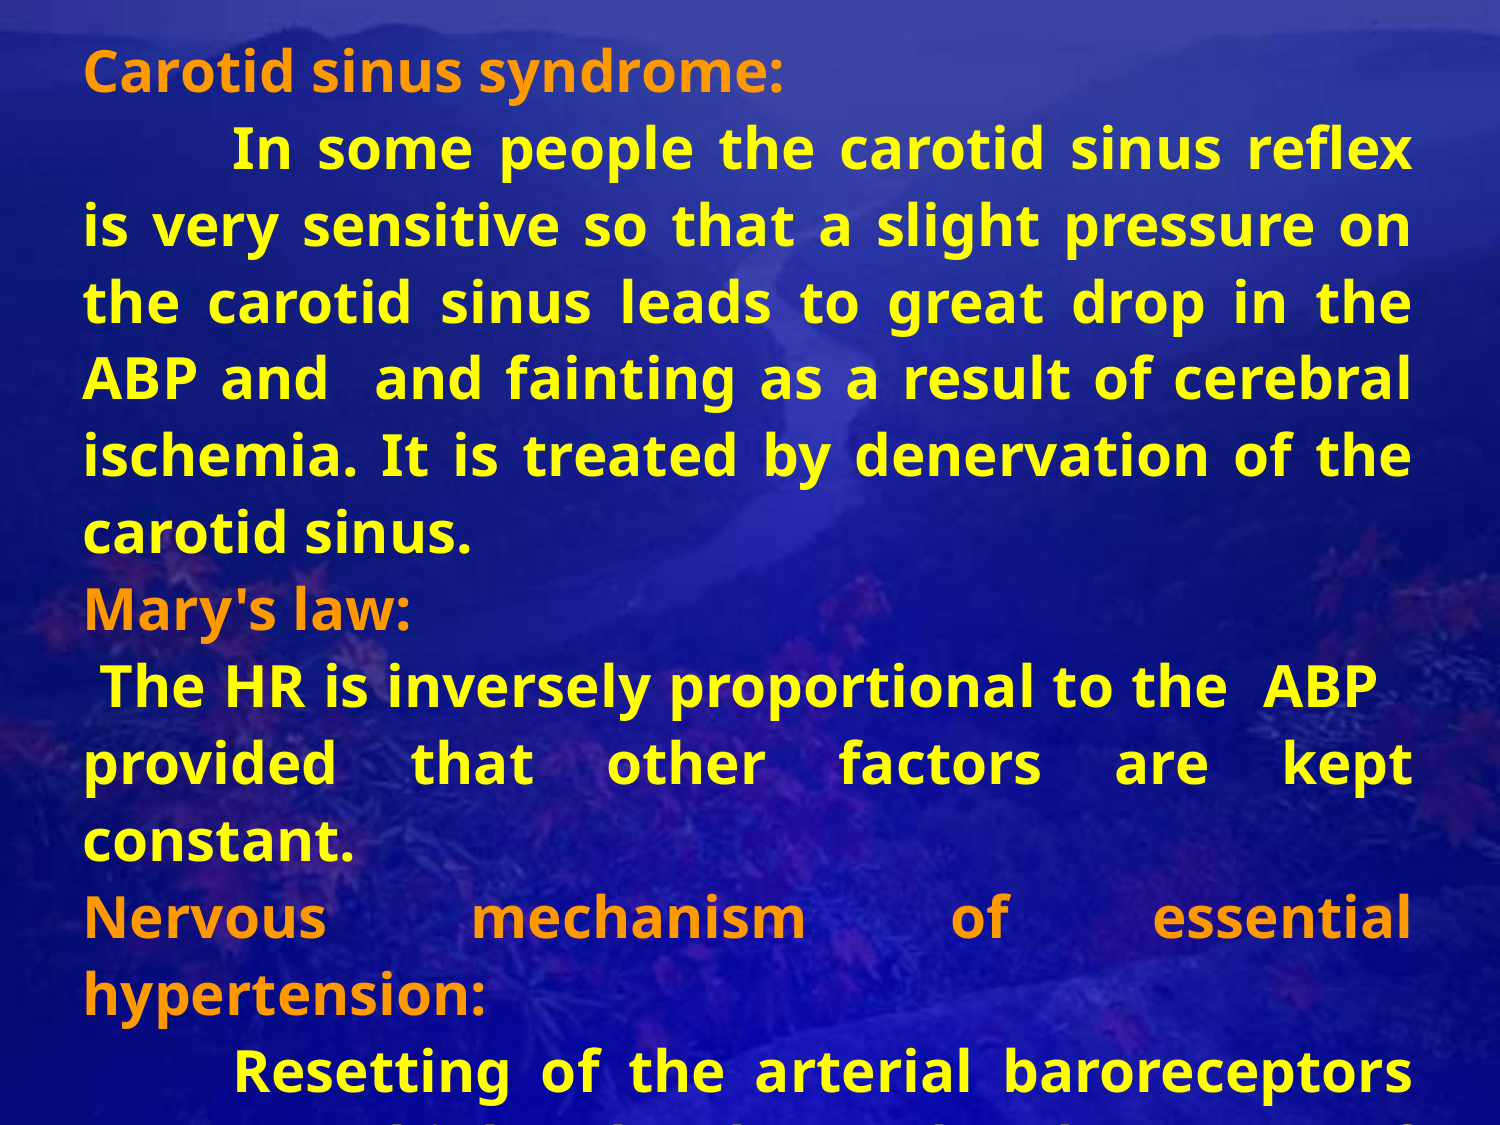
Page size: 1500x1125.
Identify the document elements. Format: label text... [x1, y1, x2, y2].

picture [0, 0, 1500, 1125]
text_box Carotid sinus syndrome: In some people the carotid sinus reflex is very sensitive so that a slight pressure on the carotid sinus leads to great drop in the ABP and and fainting as a result of cerebral ischemia. It is treated by denervation of the carotid sinus. Mary's law: The HR is inversely proportional to the ABP provided that other factors are kept constant. Nervous mechanism of essential hypertension: Resetting of the arterial baroreceptors to a new higher level may be the cause of essential hypertension. [67, 19, 1429, 1125]
